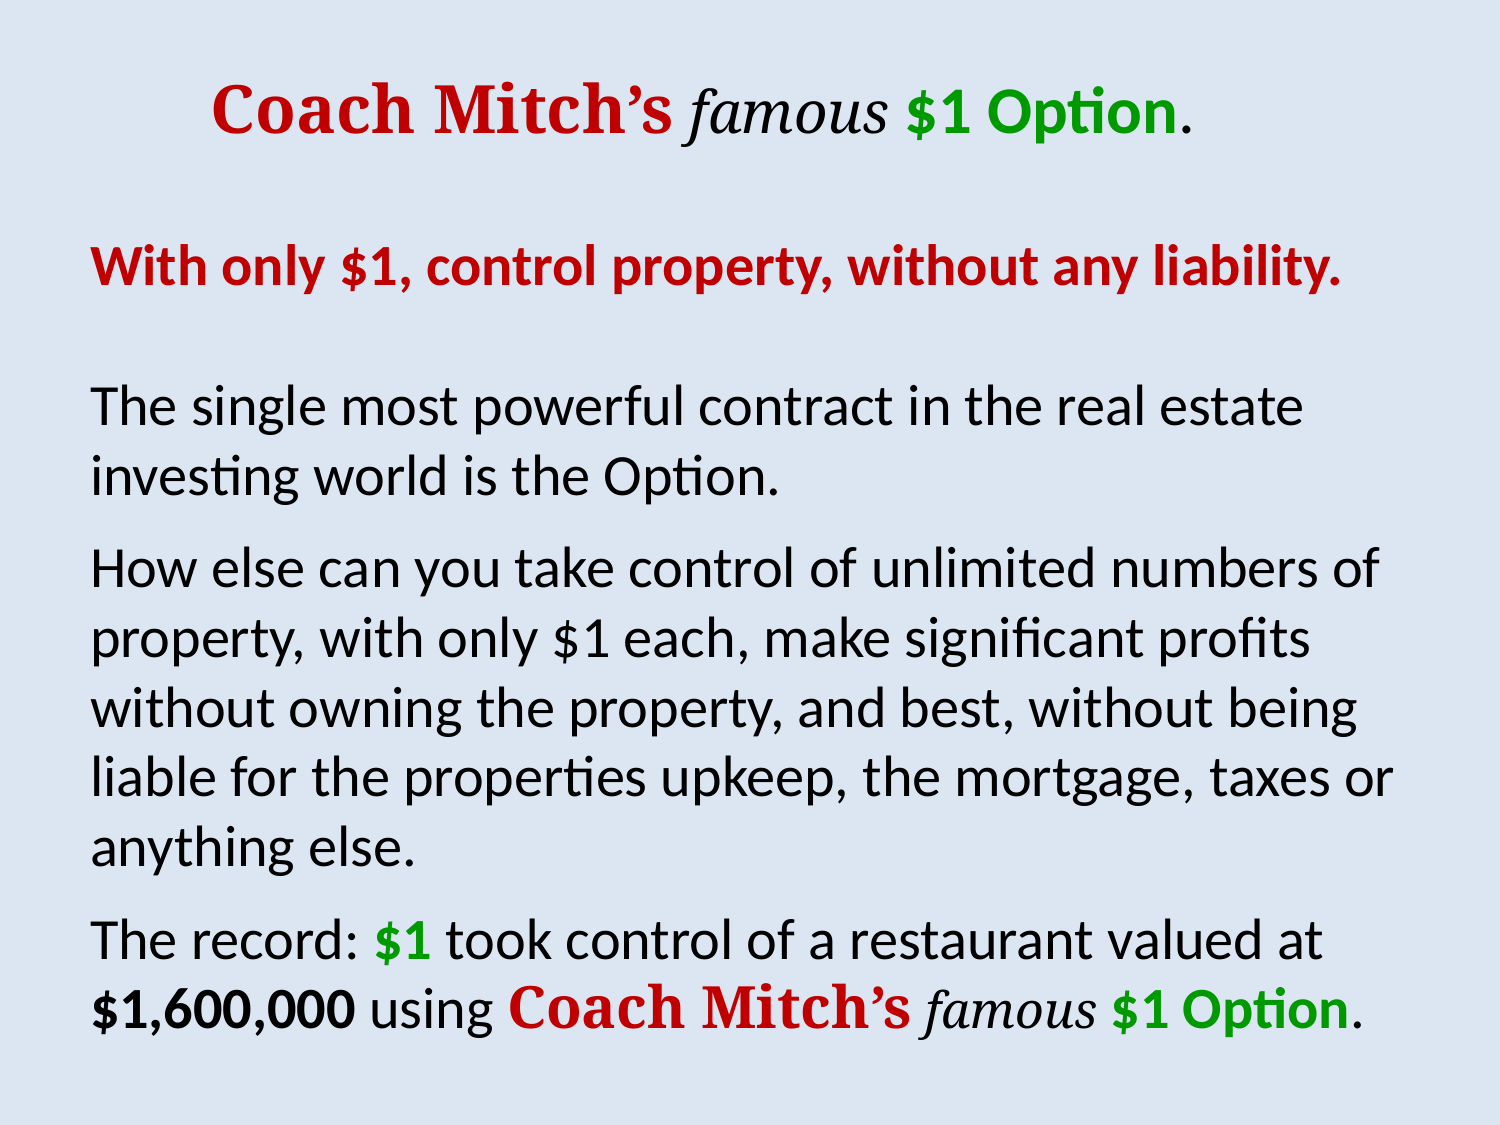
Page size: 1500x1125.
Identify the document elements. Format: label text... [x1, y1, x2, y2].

title Coach Mitch’s famous $1 Option. With only $1, control property, without any liability. The single most powerful contract in the real estate investing world is the Option. How else can you take control of unlimited numbers of property, with only $1 each, make significant profits without owning the property, and best, without being liable for the properties upkeep, the mortgage, taxes or anything else. The record: $1 took control of a restaurant valued at $1,600,000 using Coach Mitch’s famous $1 Option. [75, 45, 1425, 1063]
